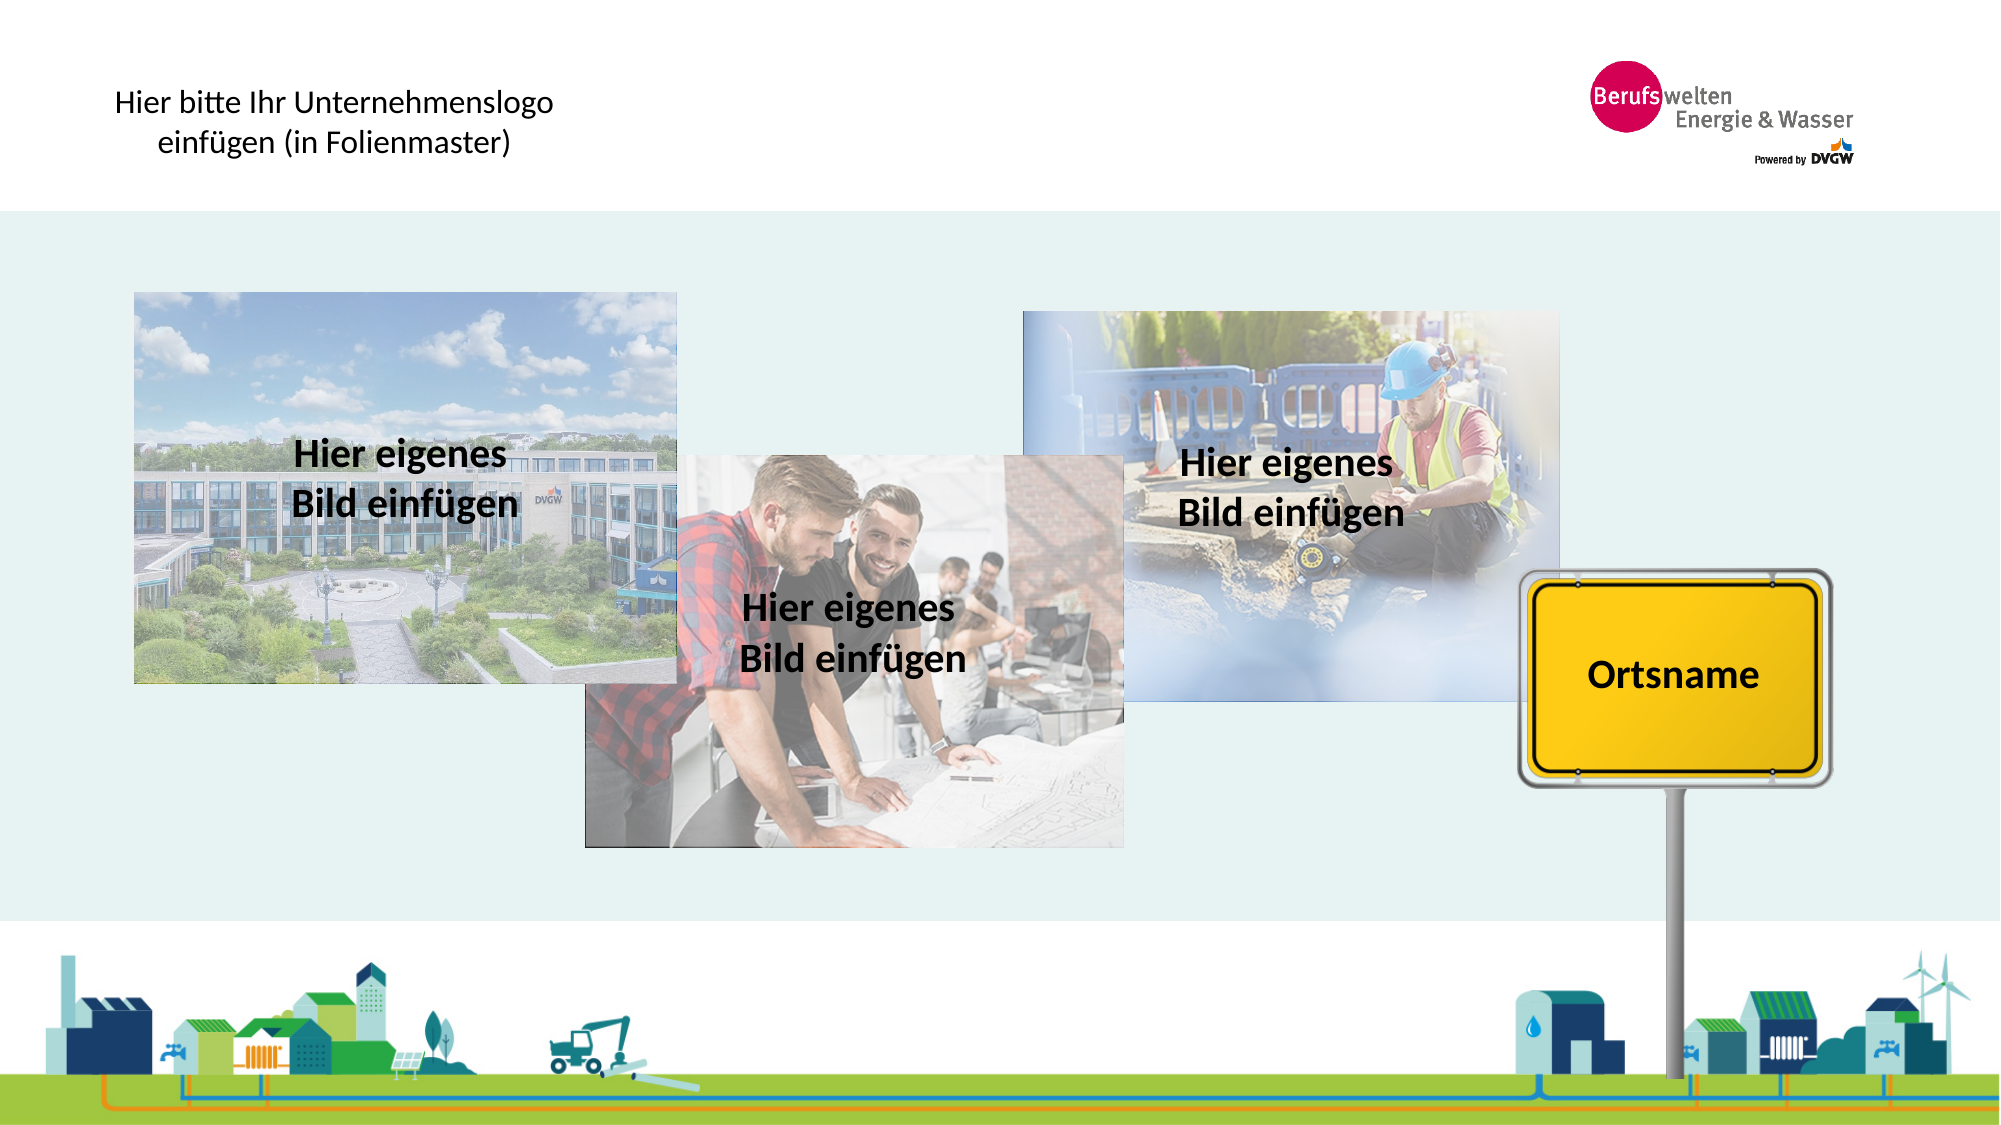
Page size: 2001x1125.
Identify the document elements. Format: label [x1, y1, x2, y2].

picture [0, 211, 2000, 1125]
picture [1582, 53, 1865, 183]
